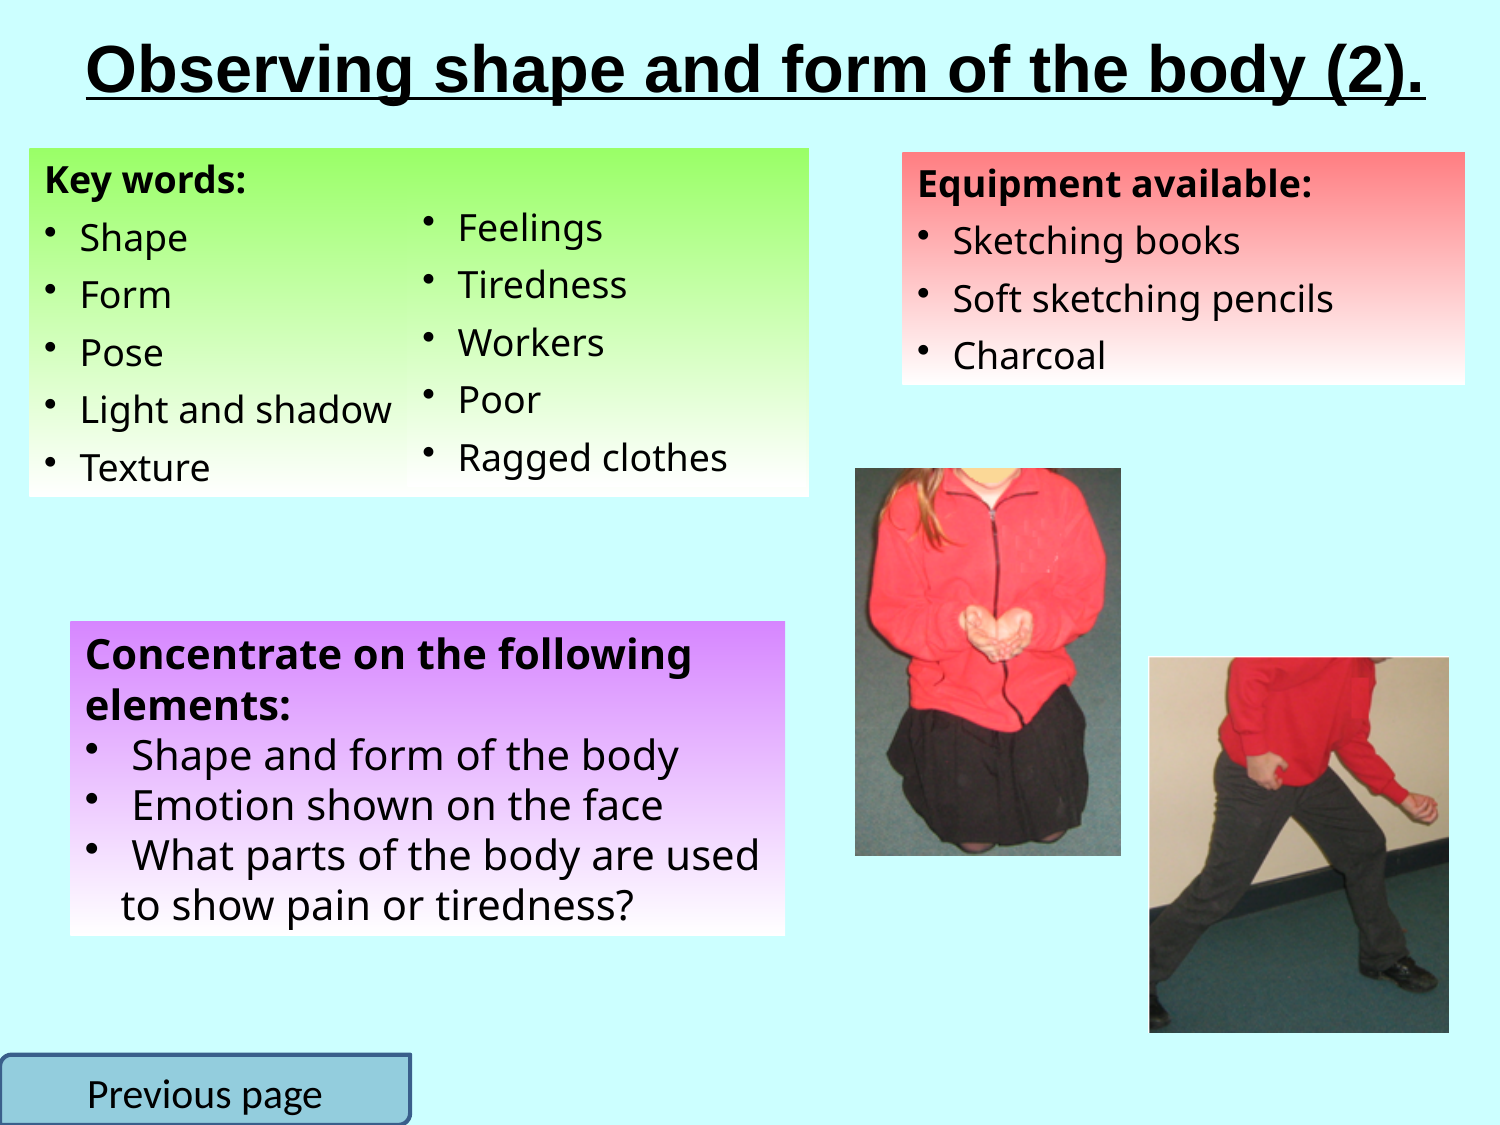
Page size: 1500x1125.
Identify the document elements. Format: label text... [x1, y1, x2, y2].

text_box Concentrate on the following elements: Shape and form of the body Emotion shown on the face What parts of the body are used to show pain or tiredness? [70, 621, 786, 936]
text_box Key words: Shape Form Pose Light and shadow Texture [29, 148, 482, 497]
text_box Observing shape and form of the body (2). [53, 18, 1459, 114]
text_box Equipment available: Sketching books Soft sketching pencils Charcoal [902, 152, 1465, 385]
text_box Previous page [0, 1059, 411, 1125]
text_box [0, 1052, 413, 1119]
text_box Feelings Tiredness Workers Poor Ragged clothes [407, 148, 806, 487]
text_box Geiriau allweddol: Siap Ffurf Ystum Golau a chysgod Gwead [482, 148, 809, 497]
picture [855, 468, 1121, 856]
picture [1148, 655, 1449, 1033]
